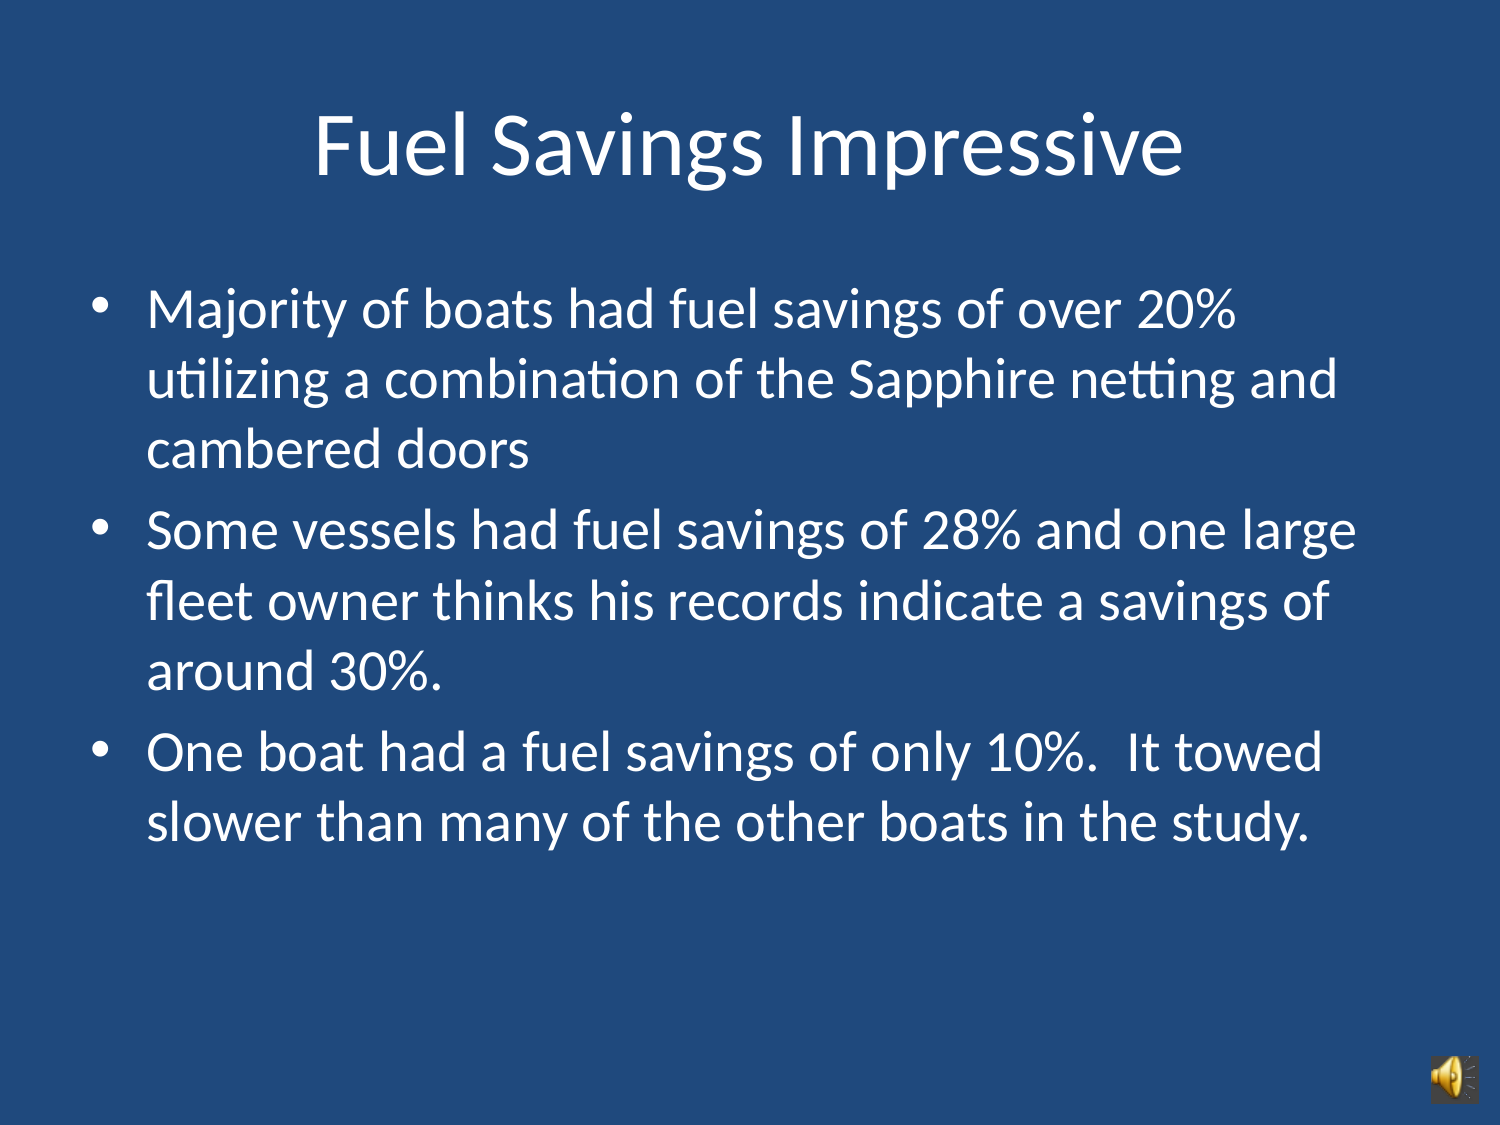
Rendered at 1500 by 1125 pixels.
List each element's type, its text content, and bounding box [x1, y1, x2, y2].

picture [1429, 1054, 1481, 1106]
list Majority of boats had fuel savings of over 20% utilizing a combination of the Sapphire netting and cambered doors Some vessels had fuel savings of 28% and one large fleet owner thinks his records indicate a savings of around 30%. One boat had a fuel savings of only 10%. It towed slower than many of the other boats in the study. [75, 262, 1425, 1005]
title Fuel Savings Impressive [75, 45, 1425, 233]
